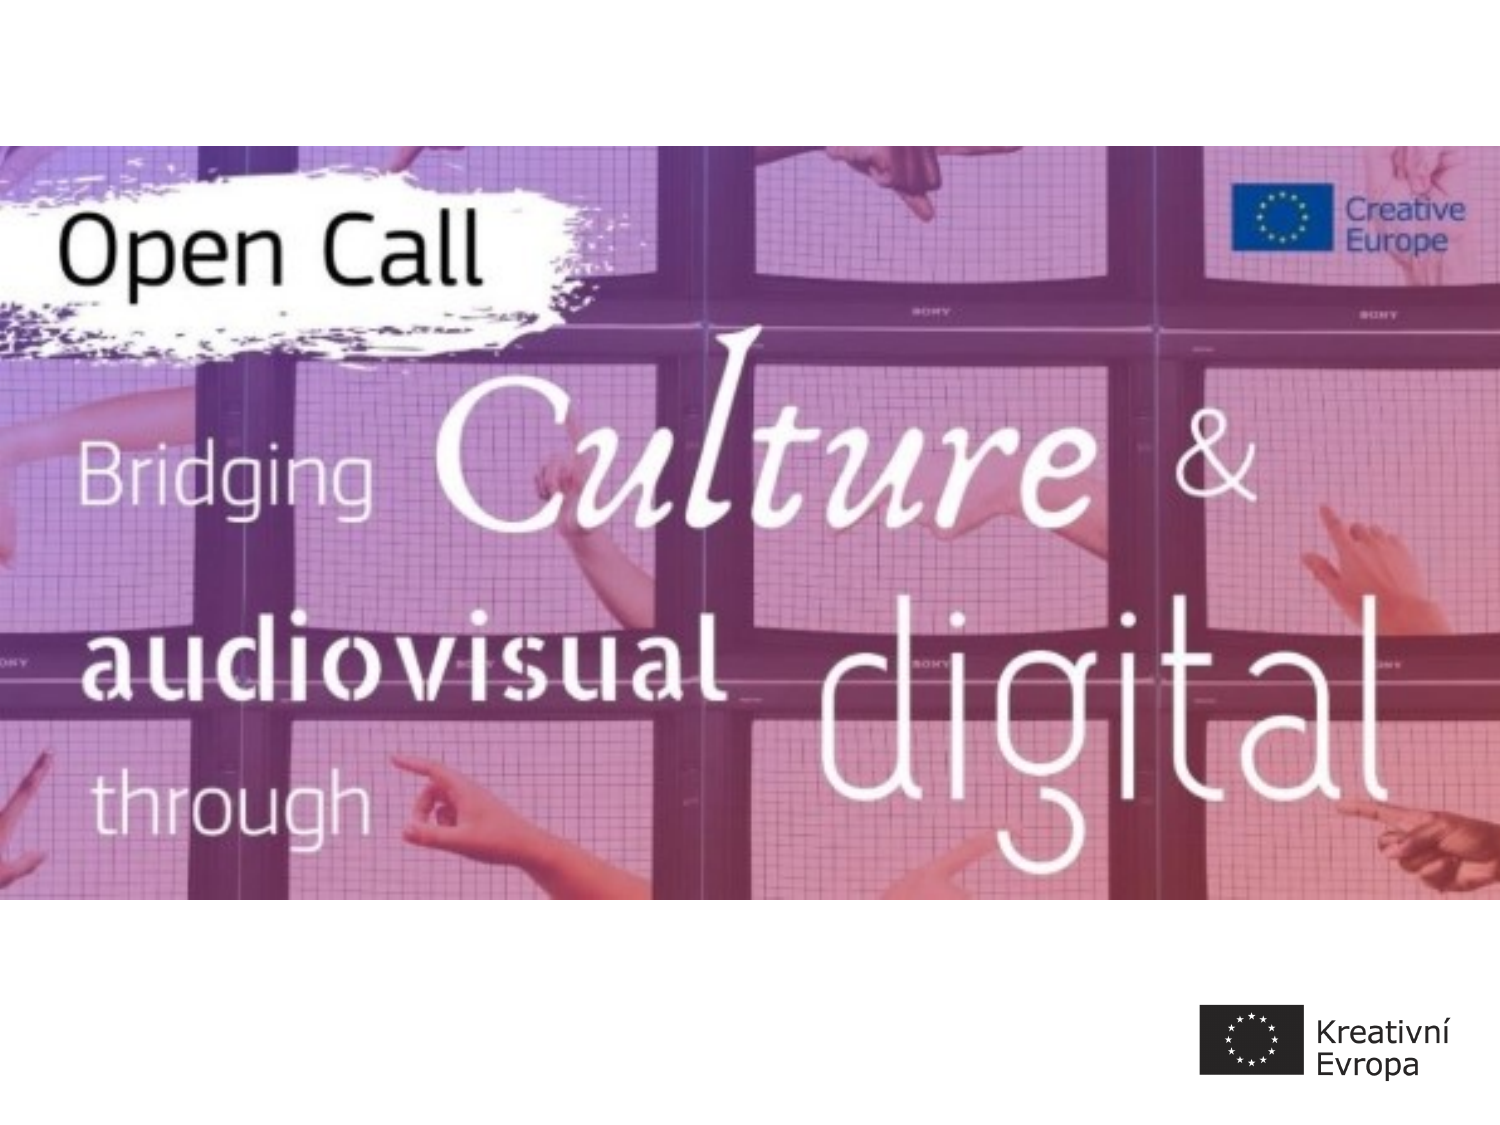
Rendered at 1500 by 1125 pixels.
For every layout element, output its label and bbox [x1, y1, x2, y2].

picture [0, 146, 1500, 900]
picture [1179, 984, 1458, 1095]
